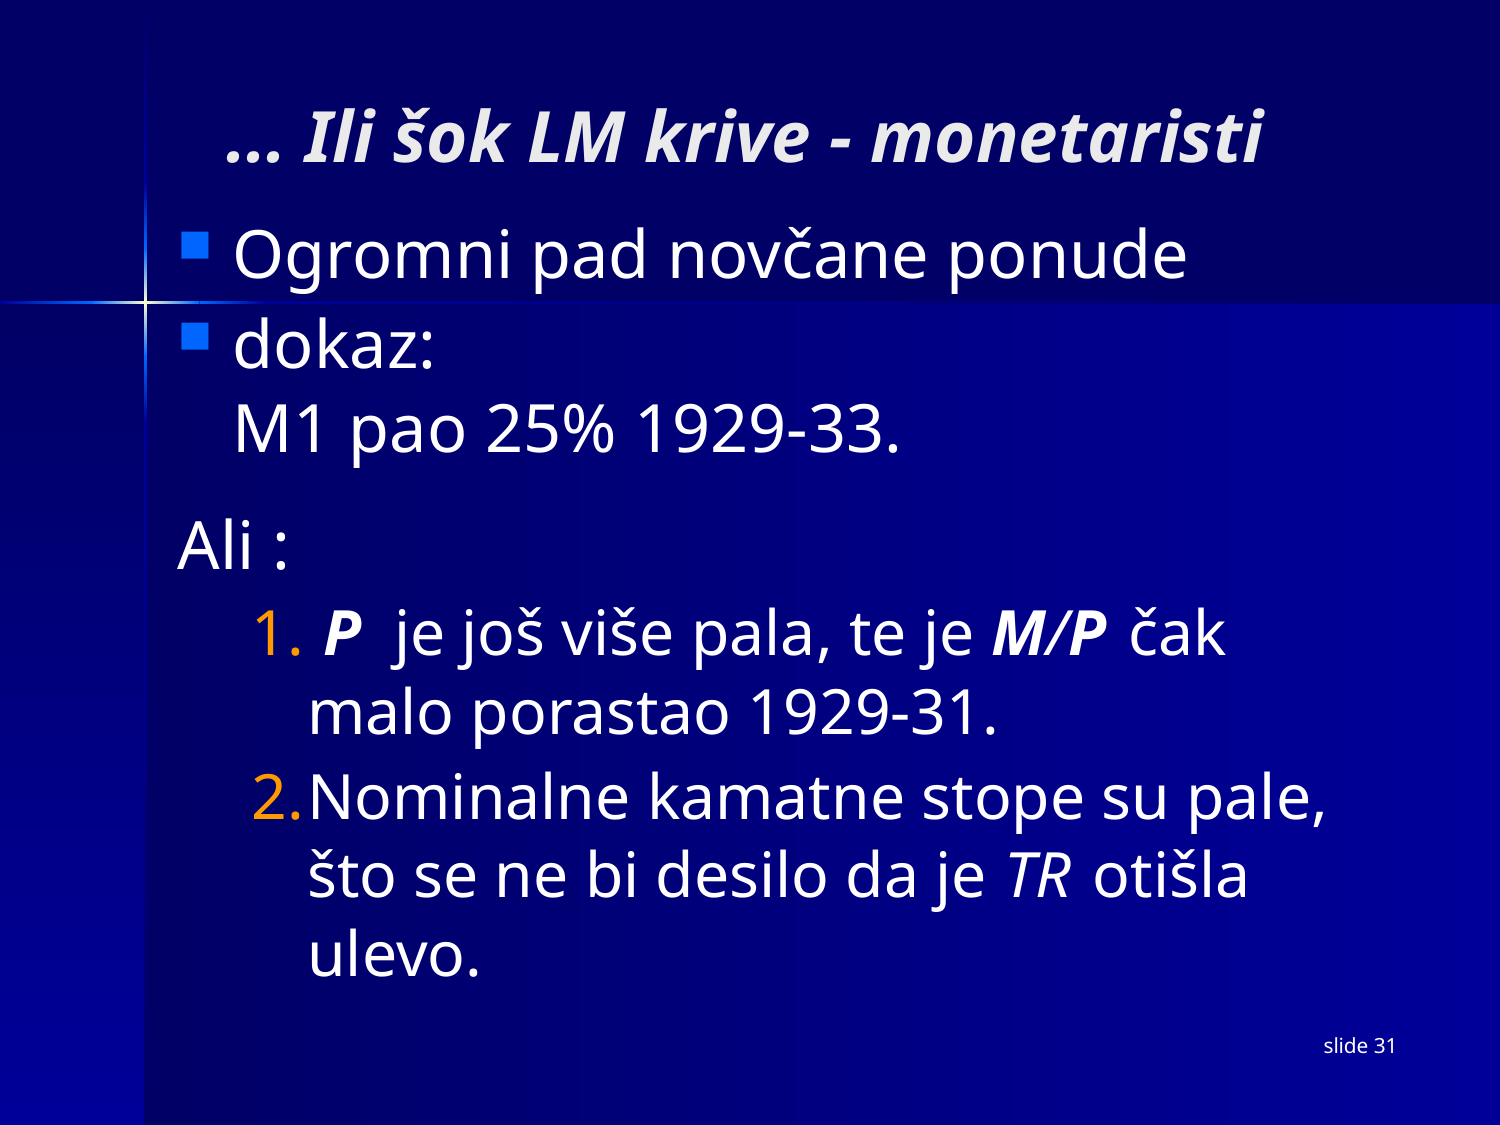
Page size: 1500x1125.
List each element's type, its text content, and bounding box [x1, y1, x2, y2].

slide_number slide 31 [1099, 1024, 1413, 1101]
list Ogromni pad novčane ponude dokaz: M1 pao 25% 1929-33. Ali : P je još više pala, te je M/P čak malo porastao 1929-31. Nominalne kamatne stope su pale, što se ne bi desilo da je TR otišla ulevo. [162, 199, 1388, 1013]
title ... Ili šok LM krive - monetaristi [112, 37, 1388, 176]
